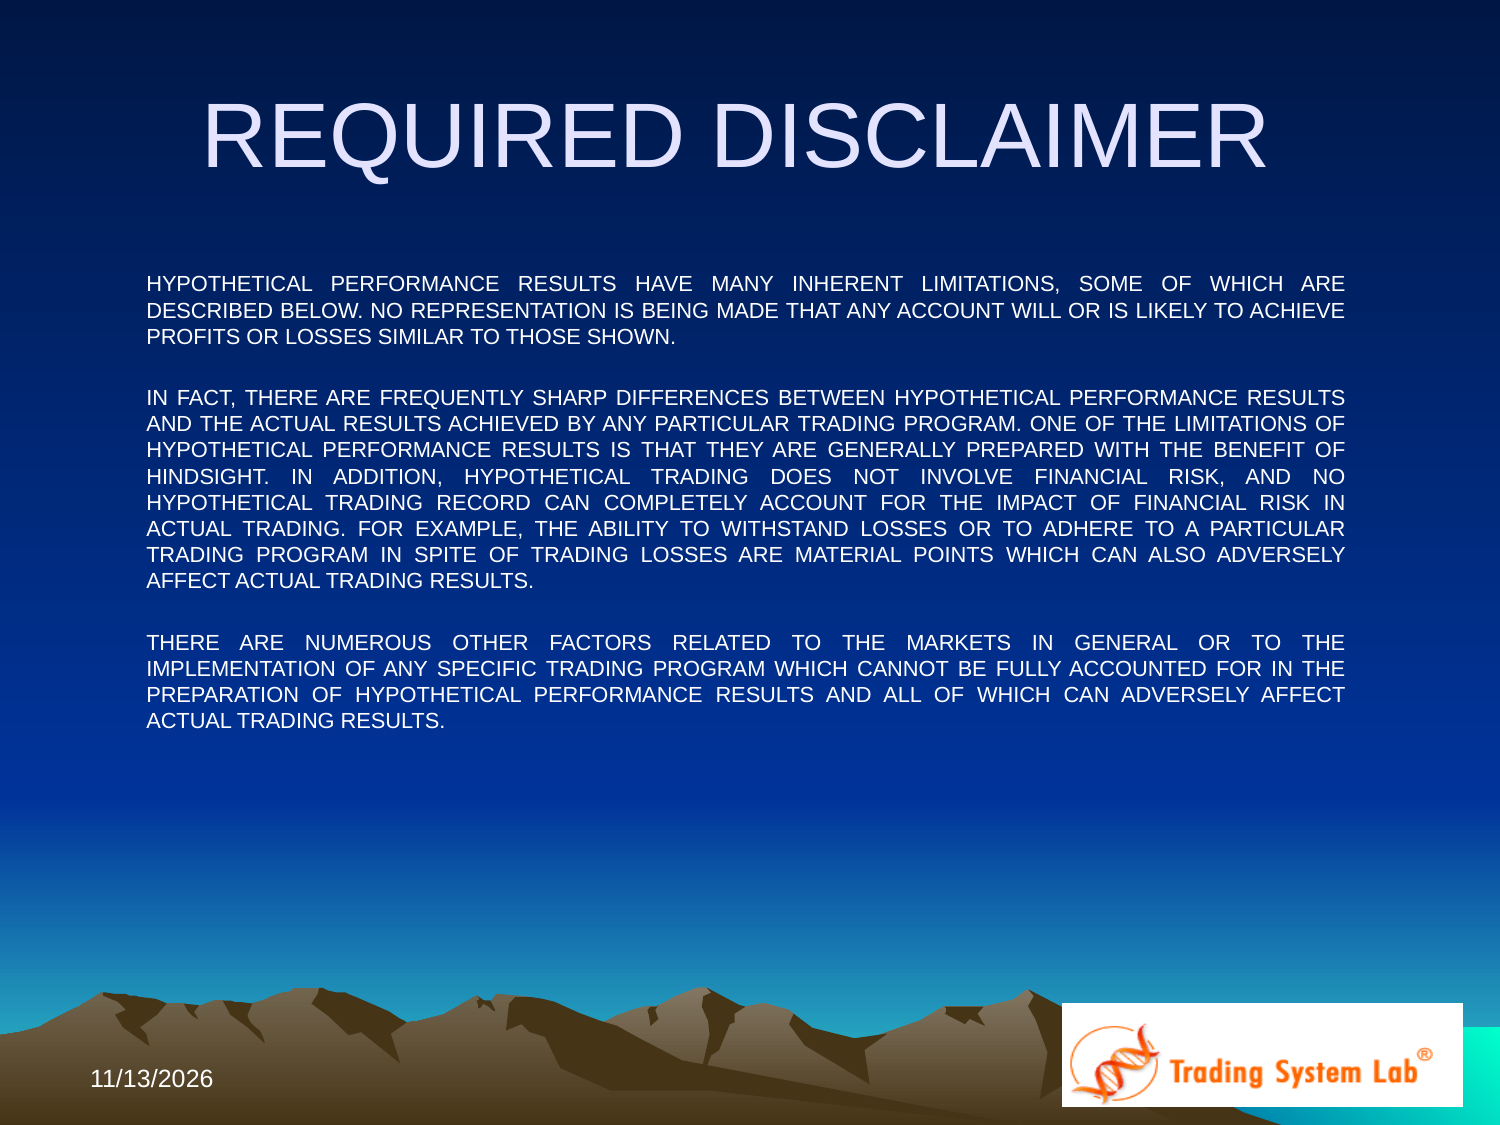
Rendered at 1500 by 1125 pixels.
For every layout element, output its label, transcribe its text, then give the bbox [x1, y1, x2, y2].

title REQUIRED DISCLAIMER [74, 37, 1426, 226]
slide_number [74, 1024, 426, 1101]
list HYPOTHETICAL PERFORMANCE RESULTS HAVE MANY INHERENT LIMITATIONS, SOME OF WHICH ARE DESCRIBED BELOW. NO REPRESENTATION IS BEING MADE THAT ANY ACCOUNT WILL OR IS LIKELY TO ACHIEVE PROFITS OR LOSSES SIMILAR TO THOSE SHOWN. IN FACT, THERE ARE FREQUENTLY SHARP DIFFERENCES BETWEEN HYPOTHETICAL PERFORMANCE RESULTS AND THE ACTUAL RESULTS ACHIEVED BY ANY PARTICULAR TRADING PROGRAM. ONE OF THE LIMITATIONS OF HYPOTHETICAL PERFORMANCE RESULTS IS THAT THEY ARE GENERALLY PREPARED WITH THE BENEFIT OF HINDSIGHT. IN ADDITION, HYPOTHETICAL TRADING DOES NOT INVOLVE FINANCIAL RISK, AND NO HYPOTHETICAL TRADING RECORD CAN COMPLETELY ACCOUNT FOR THE IMPACT OF FINANCIAL RISK IN ACTUAL TRADING. FOR EXAMPLE, THE ABILITY TO WITHSTAND LOSSES OR TO ADHERE TO A PARTICULAR TRADING PROGRAM IN SPITE OF TRADING LOSSES ARE MATERIAL POINTS WHICH CAN ALSO ADVERSELY AFFECT ACTUAL TRADING RESULTS. THERE ARE NUMEROUS OTHER FACTORS RELATED TO THE MARKETS IN GENERAL OR TO THE IMPLEMENTATION OF ANY SPECIFIC TRADING PROGRAM WHICH CANNOT BE FULLY ACCOUNTED FOR IN THE PREPARATION OF HYPOTHETICAL PERFORMANCE RESULTS AND ALL OF WHICH CAN ADVERSELY AFFECT ACTUAL TRADING RESULTS. [75, 262, 1363, 888]
picture [1062, 1003, 1463, 1107]
